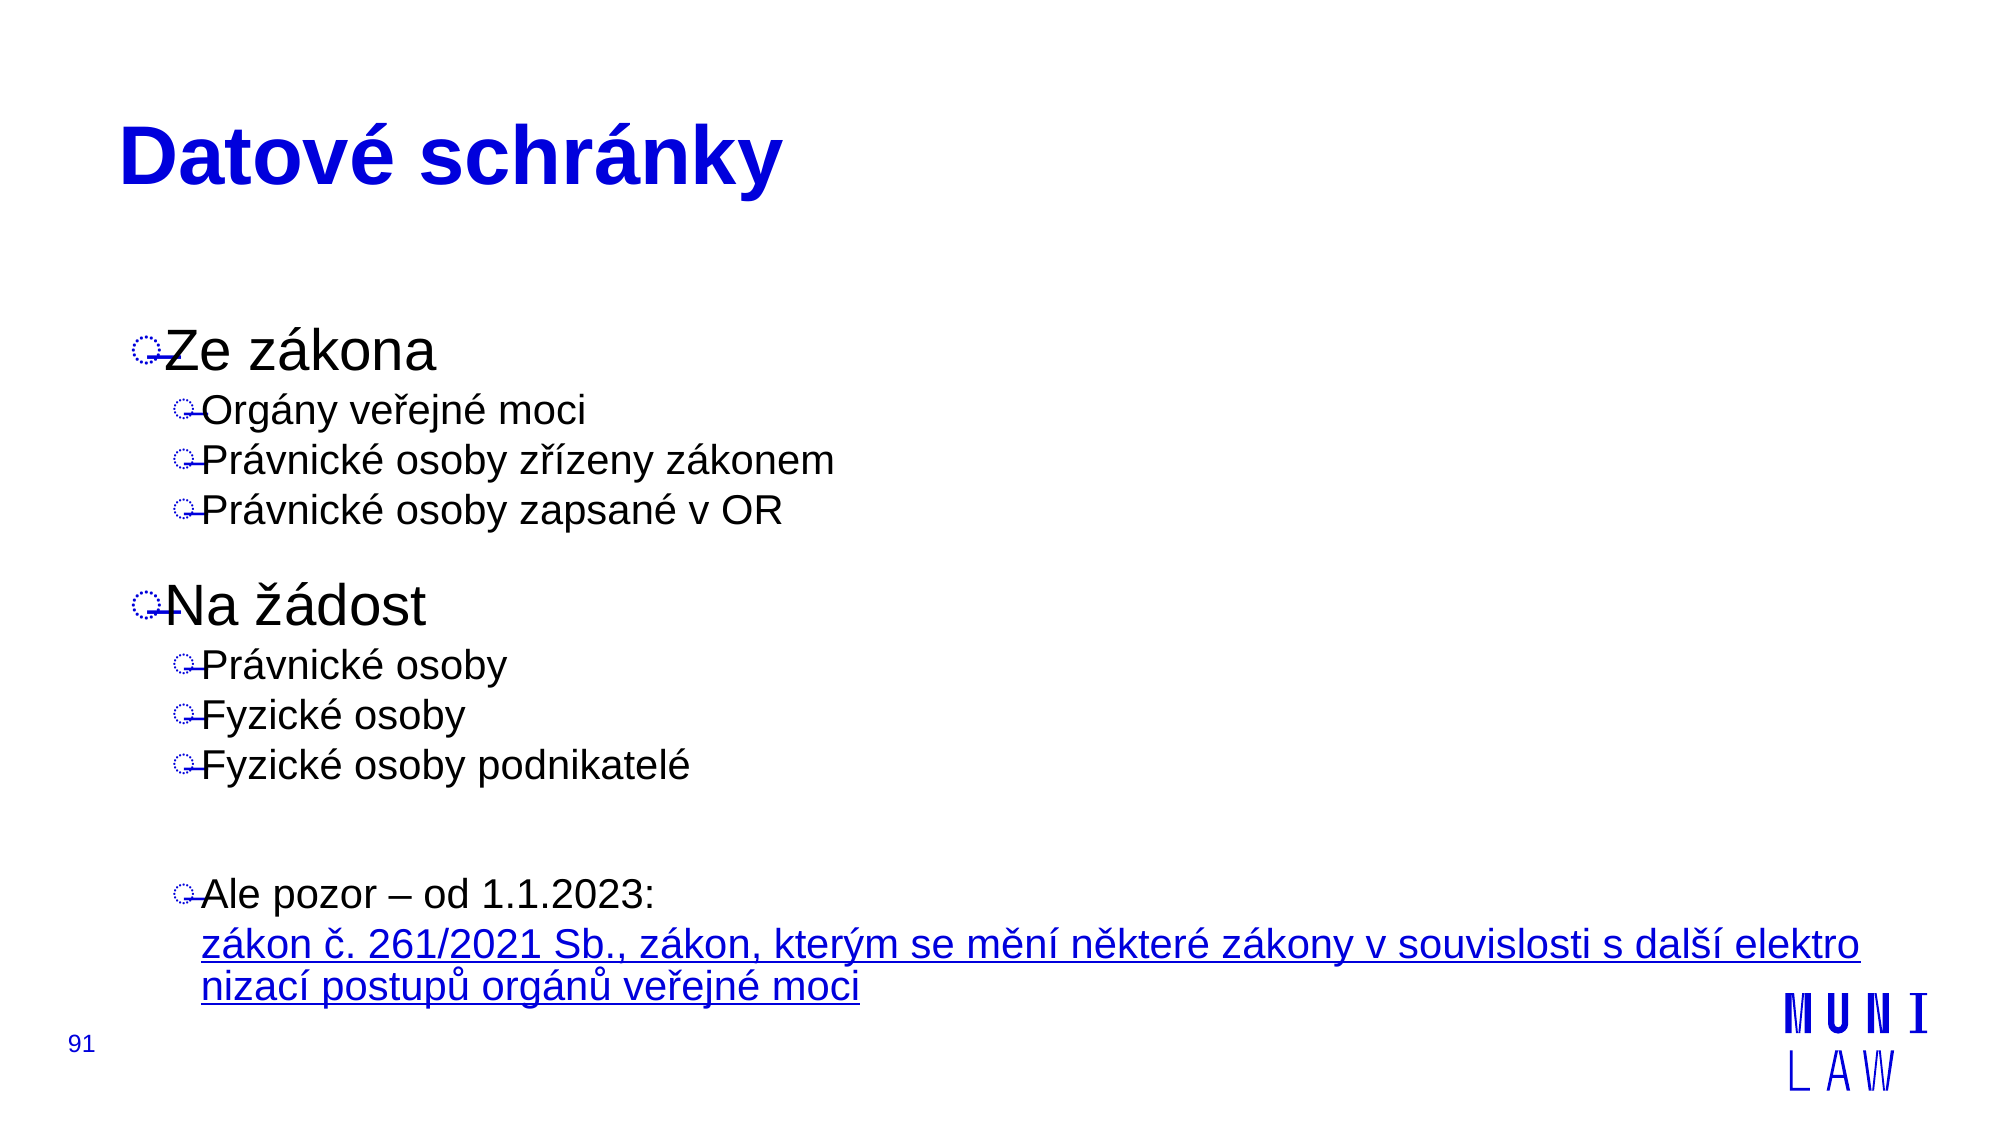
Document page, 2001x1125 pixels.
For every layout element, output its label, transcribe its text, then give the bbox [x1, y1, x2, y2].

title Datové schránky [118, 118, 1883, 193]
slide_number 91 [67, 1021, 110, 1063]
list Ze zákona Orgány veřejné moci Právnické osoby zřízeny zákonem Právnické osoby zapsané v OR Na žádost Právnické osoby Fyzické osoby Fyzické osoby podnikatelé Ale pozor – od 1.1.2023: zákon č. 261/2021 Sb., zákon, kterým se mění některé zákony v souvislosti s další elektronizací postupů orgánů veřejné moci [118, 277, 1883, 957]
